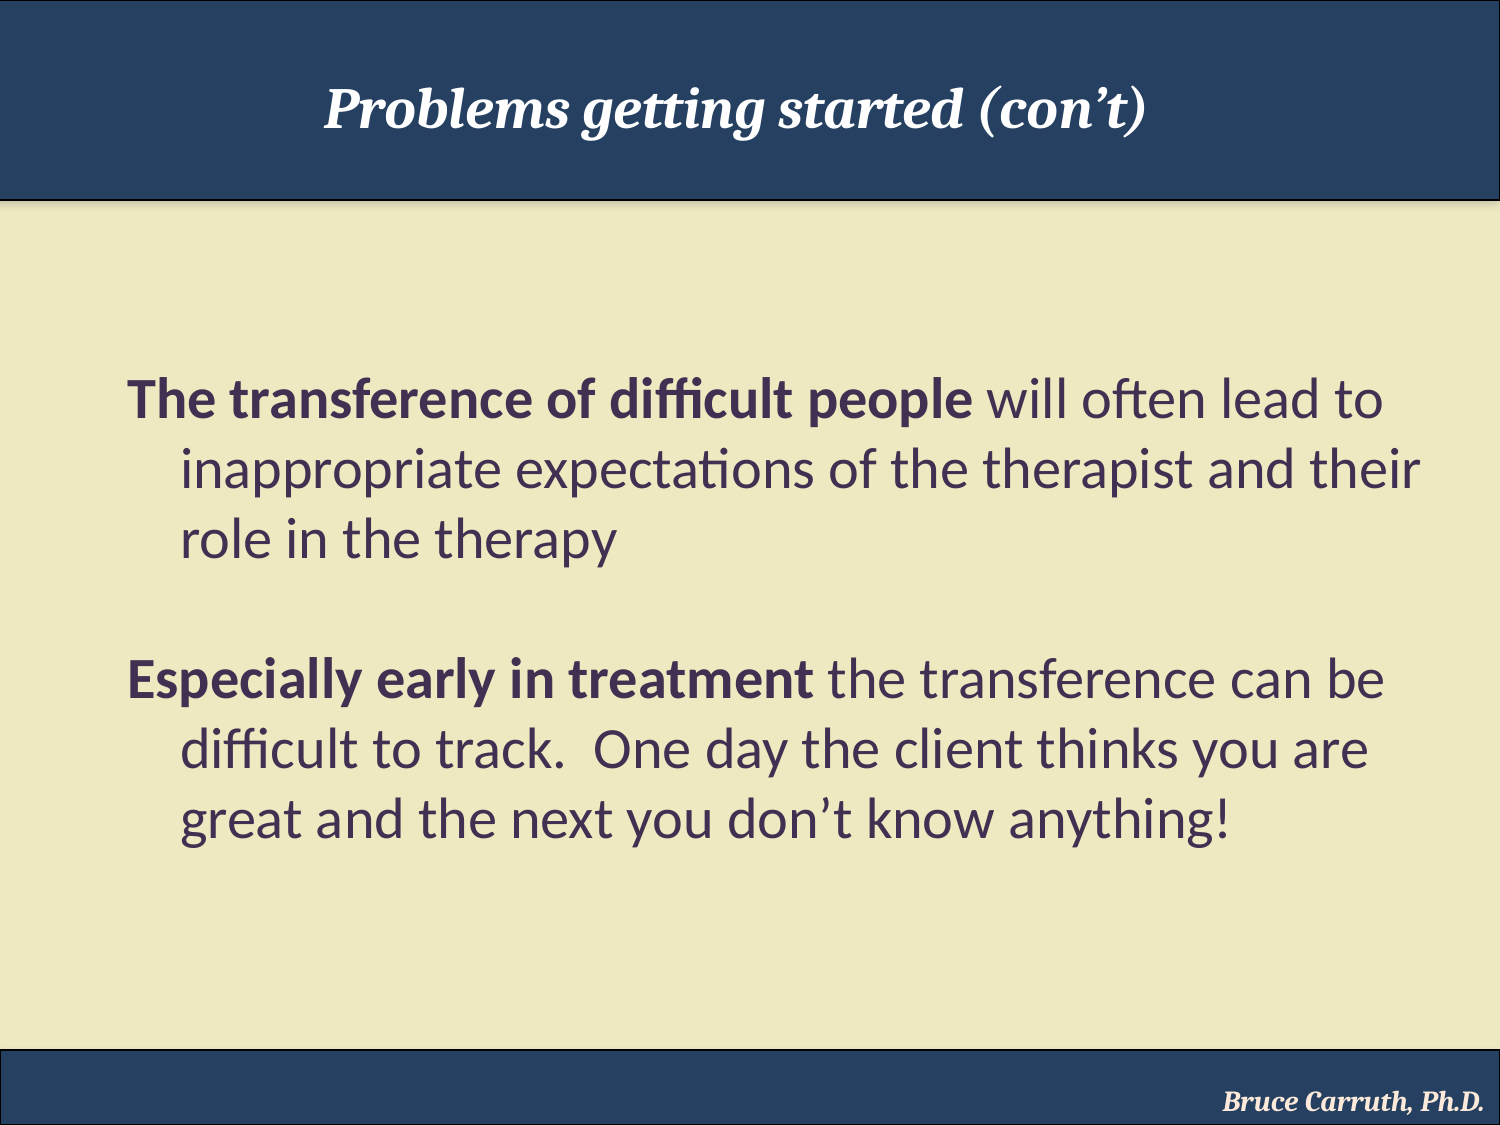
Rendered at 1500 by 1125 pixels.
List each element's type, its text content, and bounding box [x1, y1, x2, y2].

text_box [0, 0, 1500, 200]
text_box The transference of difficult people will often lead to inappropriate expectations of the therapist and their role in the therapy Especially early in treatment the transference can be difficult to track. One day the client thinks you are great and the next you don’t know anything! [112, 352, 1475, 858]
text_box Problems getting started (con’t) [125, 62, 1350, 163]
text_box Bruce Carruth, Ph.D. [0, 1049, 1500, 1125]
